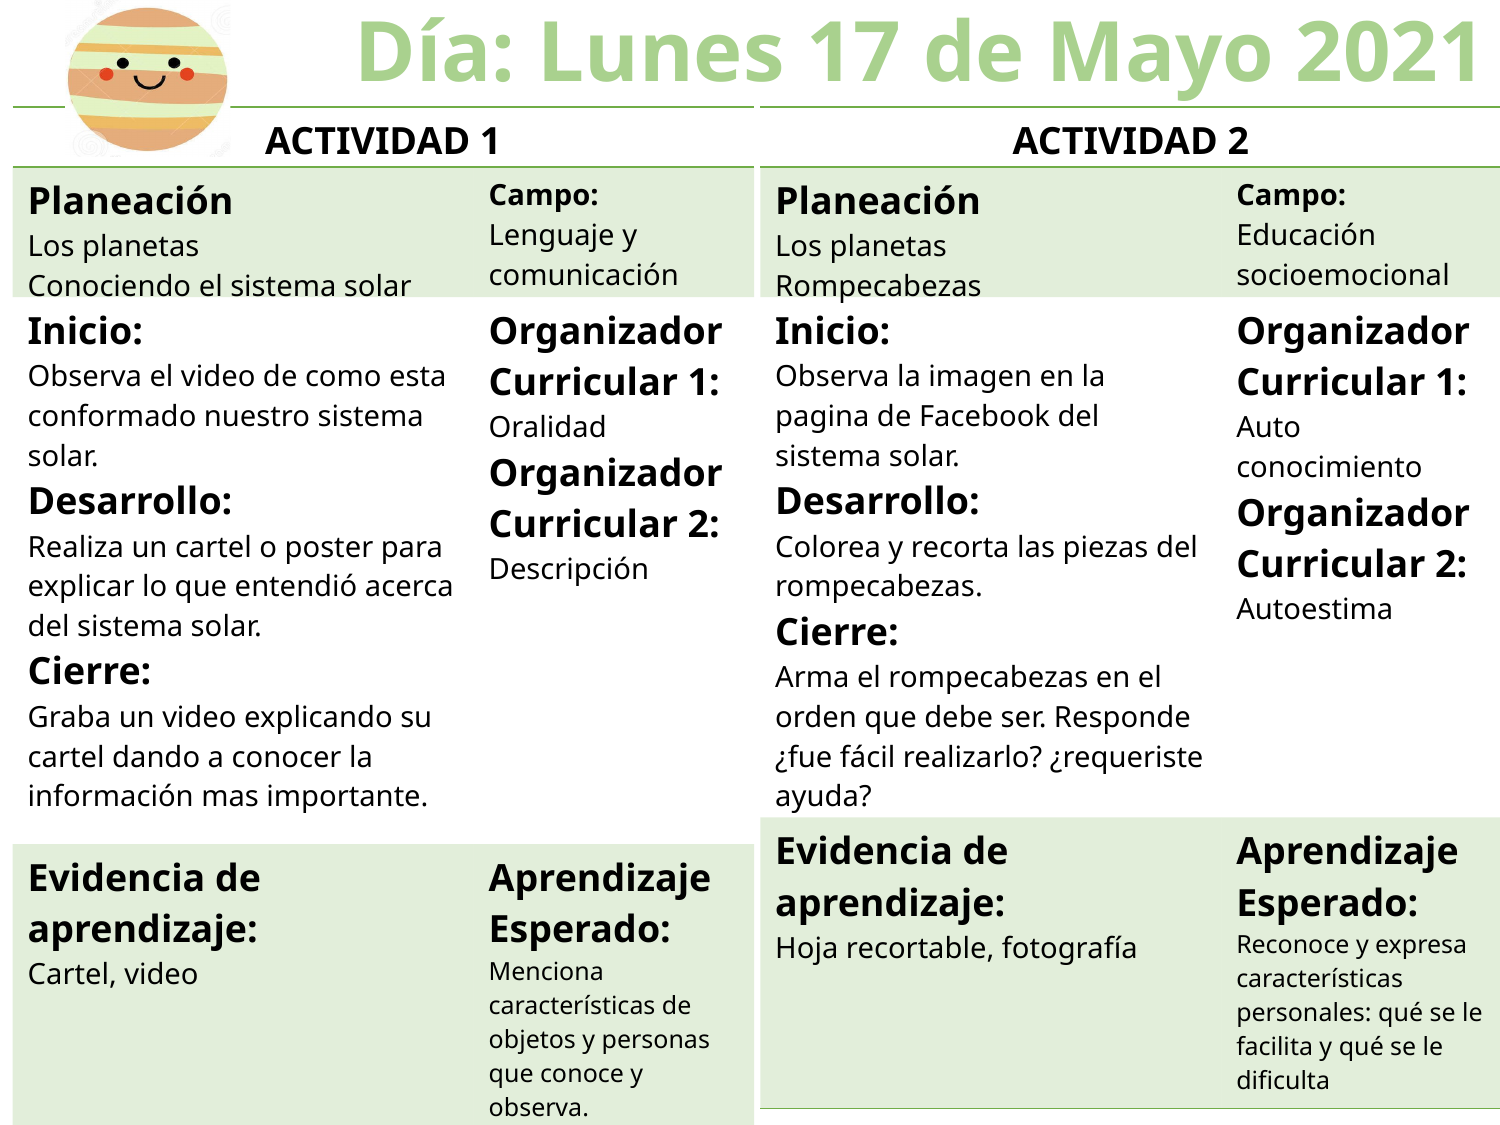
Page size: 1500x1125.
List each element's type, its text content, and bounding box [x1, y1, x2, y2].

table_cell Planeación Los planetas Rompecabezas [760, 168, 1221, 297]
table_cell Inicio: Observa el video de como esta conformado nuestro sistema solar. Desarrollo: Realiza un cartel o poster para explicar lo que entendió acerca del sistema solar. Cierre: Graba un video explicando su cartel dando a conocer la información mas importante. [13, 297, 474, 844]
table_cell Campo: Lenguaje y comunicación [474, 168, 754, 297]
table_cell Organizador Curricular 1: Auto conocimiento Organizador Curricular 2: Autoestima [1221, 297, 1500, 817]
table_cell Campo: Educación socioemocional [1221, 168, 1500, 297]
table_header ACTIVIDAD 2 [760, 108, 1500, 166]
table_header ACTIVIDAD 1 [13, 108, 754, 166]
table_cell Inicio: Observa la imagen en la pagina de Facebook del sistema solar. Desarrollo: Colorea y recorta las piezas del rompecabezas. Cierre: Arma el rompecabezas en el orden que debe ser. Responde ¿fue fácil realizarlo? ¿requeriste ayuda? [760, 297, 1221, 817]
table_cell Evidencia de aprendizaje: Hoja recortable, fotografía [760, 817, 1221, 1108]
table_cell Aprendizaje Esperado: Menciona características de objetos y personas que conoce y observa. [474, 844, 754, 1125]
picture [65, 0, 231, 157]
text_box Día: Lunes 17 de Mayo 2021 [339, 0, 1500, 106]
table_cell Evidencia de aprendizaje: Cartel, video [13, 844, 474, 1125]
table_cell Organizador Curricular 1: Oralidad Organizador Curricular 2: Descripción [474, 297, 754, 844]
table_cell Planeación Los planetas Conociendo el sistema solar [13, 168, 474, 297]
table_cell Aprendizaje Esperado: Reconoce y expresa características personales: qué se le facilita y qué se le dificulta [1221, 817, 1500, 1108]
